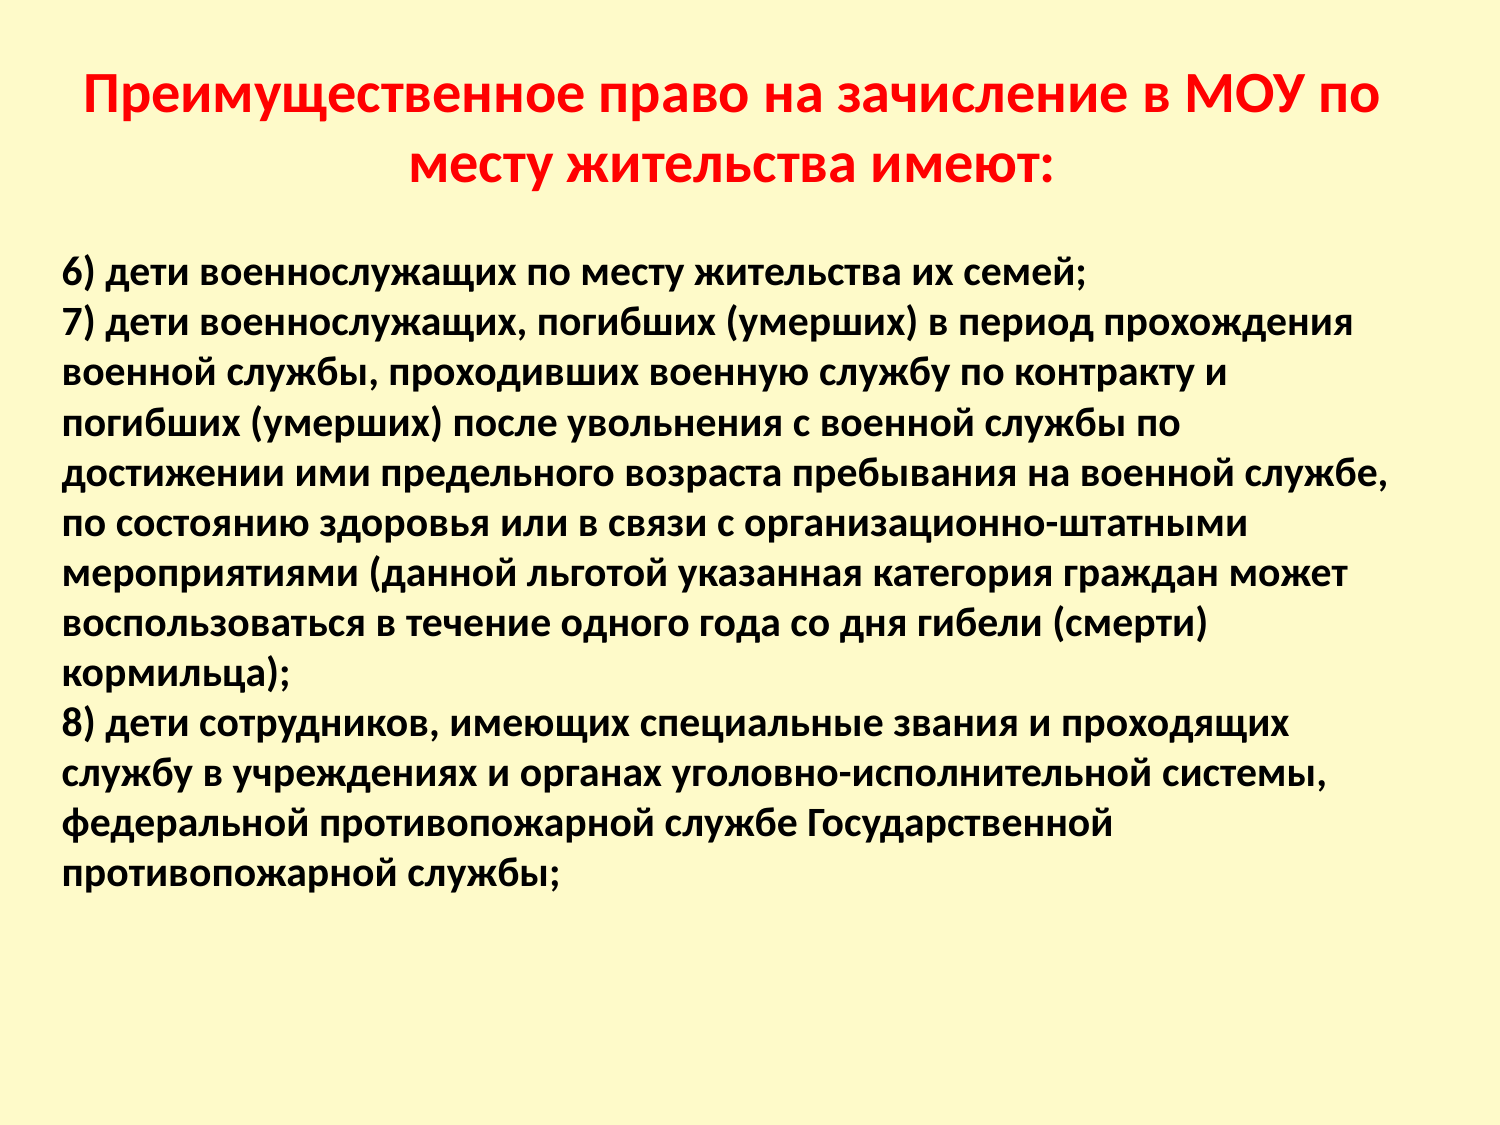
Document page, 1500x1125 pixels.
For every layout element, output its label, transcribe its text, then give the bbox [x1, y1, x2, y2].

text_box Преимущественное право на зачисление в МОУ по месту жительства имеют: 6) дети военнослужащих по месту жительства их семей; 7) дети военнослужащих, погибших (умерших) в период прохождения военной службы, проходивших военную службу по контракту и погибших (умерших) после увольнения с военной службы по достижении ими предельного возраста пребывания на военной службе, по состоянию здоровья или в связи с организационно-штатными мероприятиями (данной льготой указанная категория граждан может воспользоваться в течение одного года со дня гибели (смерти) кормильца); 8) дети сотрудников, имеющих специальные звания и проходящих службу в учреждениях и органах уголовно-исполнительной системы, федеральной противопожарной службе Государственной противопожарной службы; [46, 46, 1418, 902]
